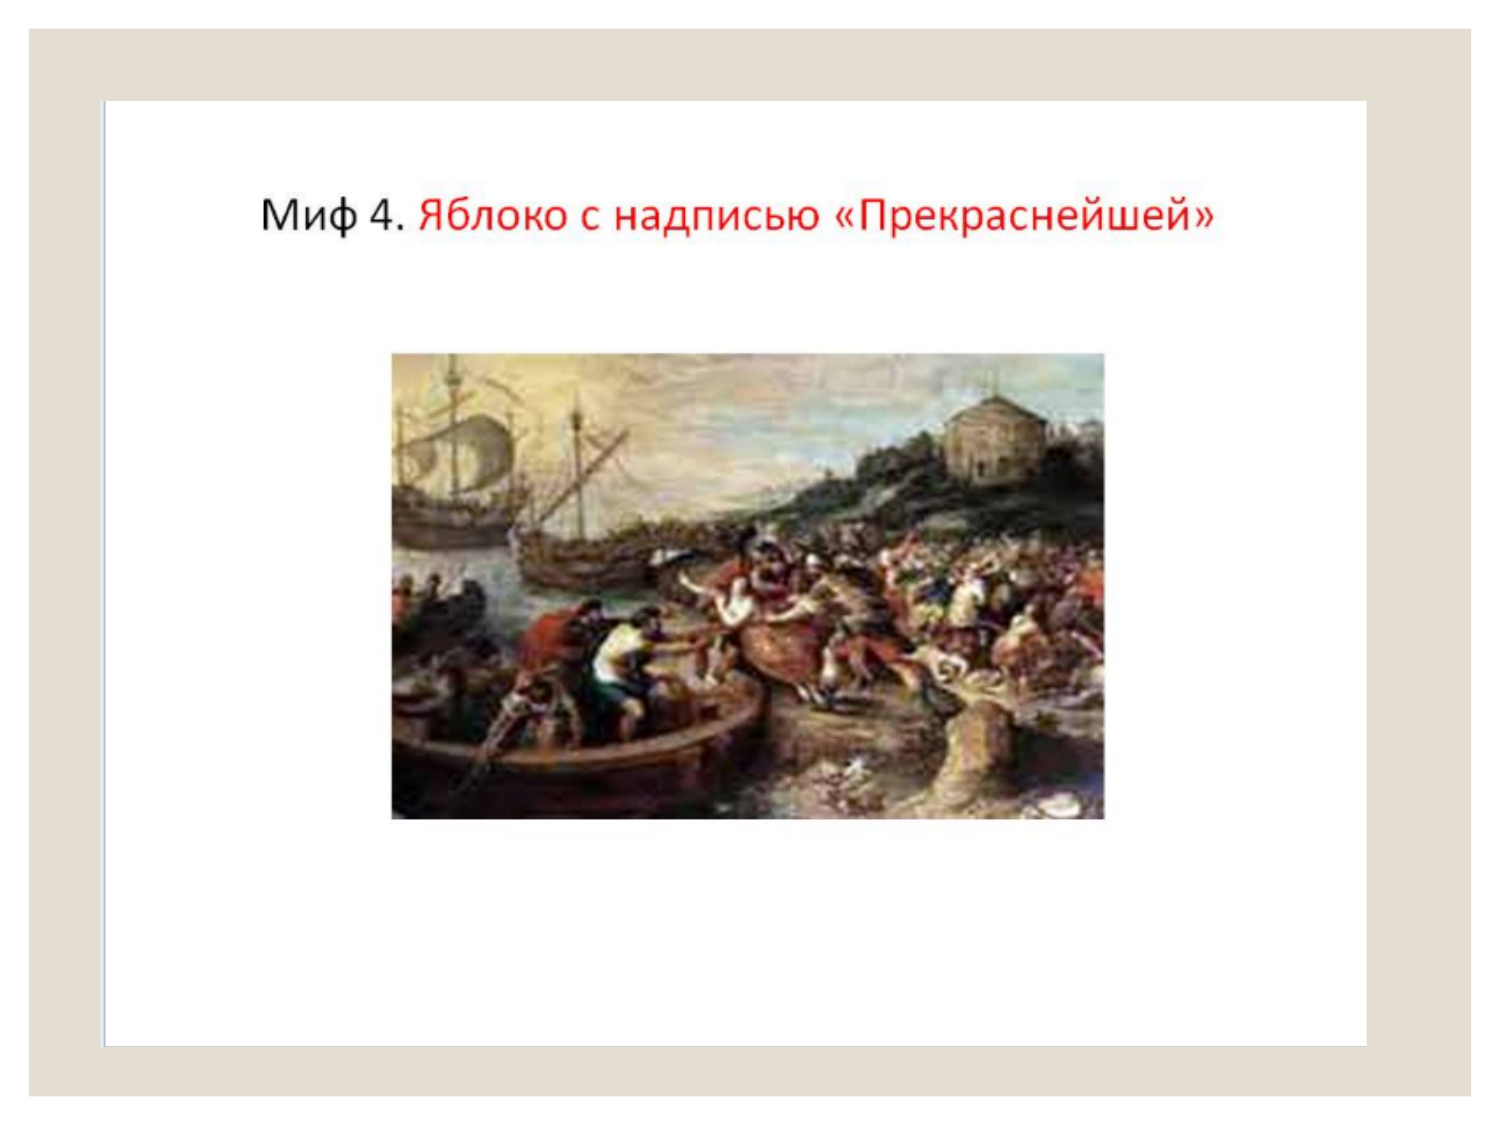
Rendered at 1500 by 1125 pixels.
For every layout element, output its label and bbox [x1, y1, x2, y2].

picture [100, 101, 1367, 1047]
